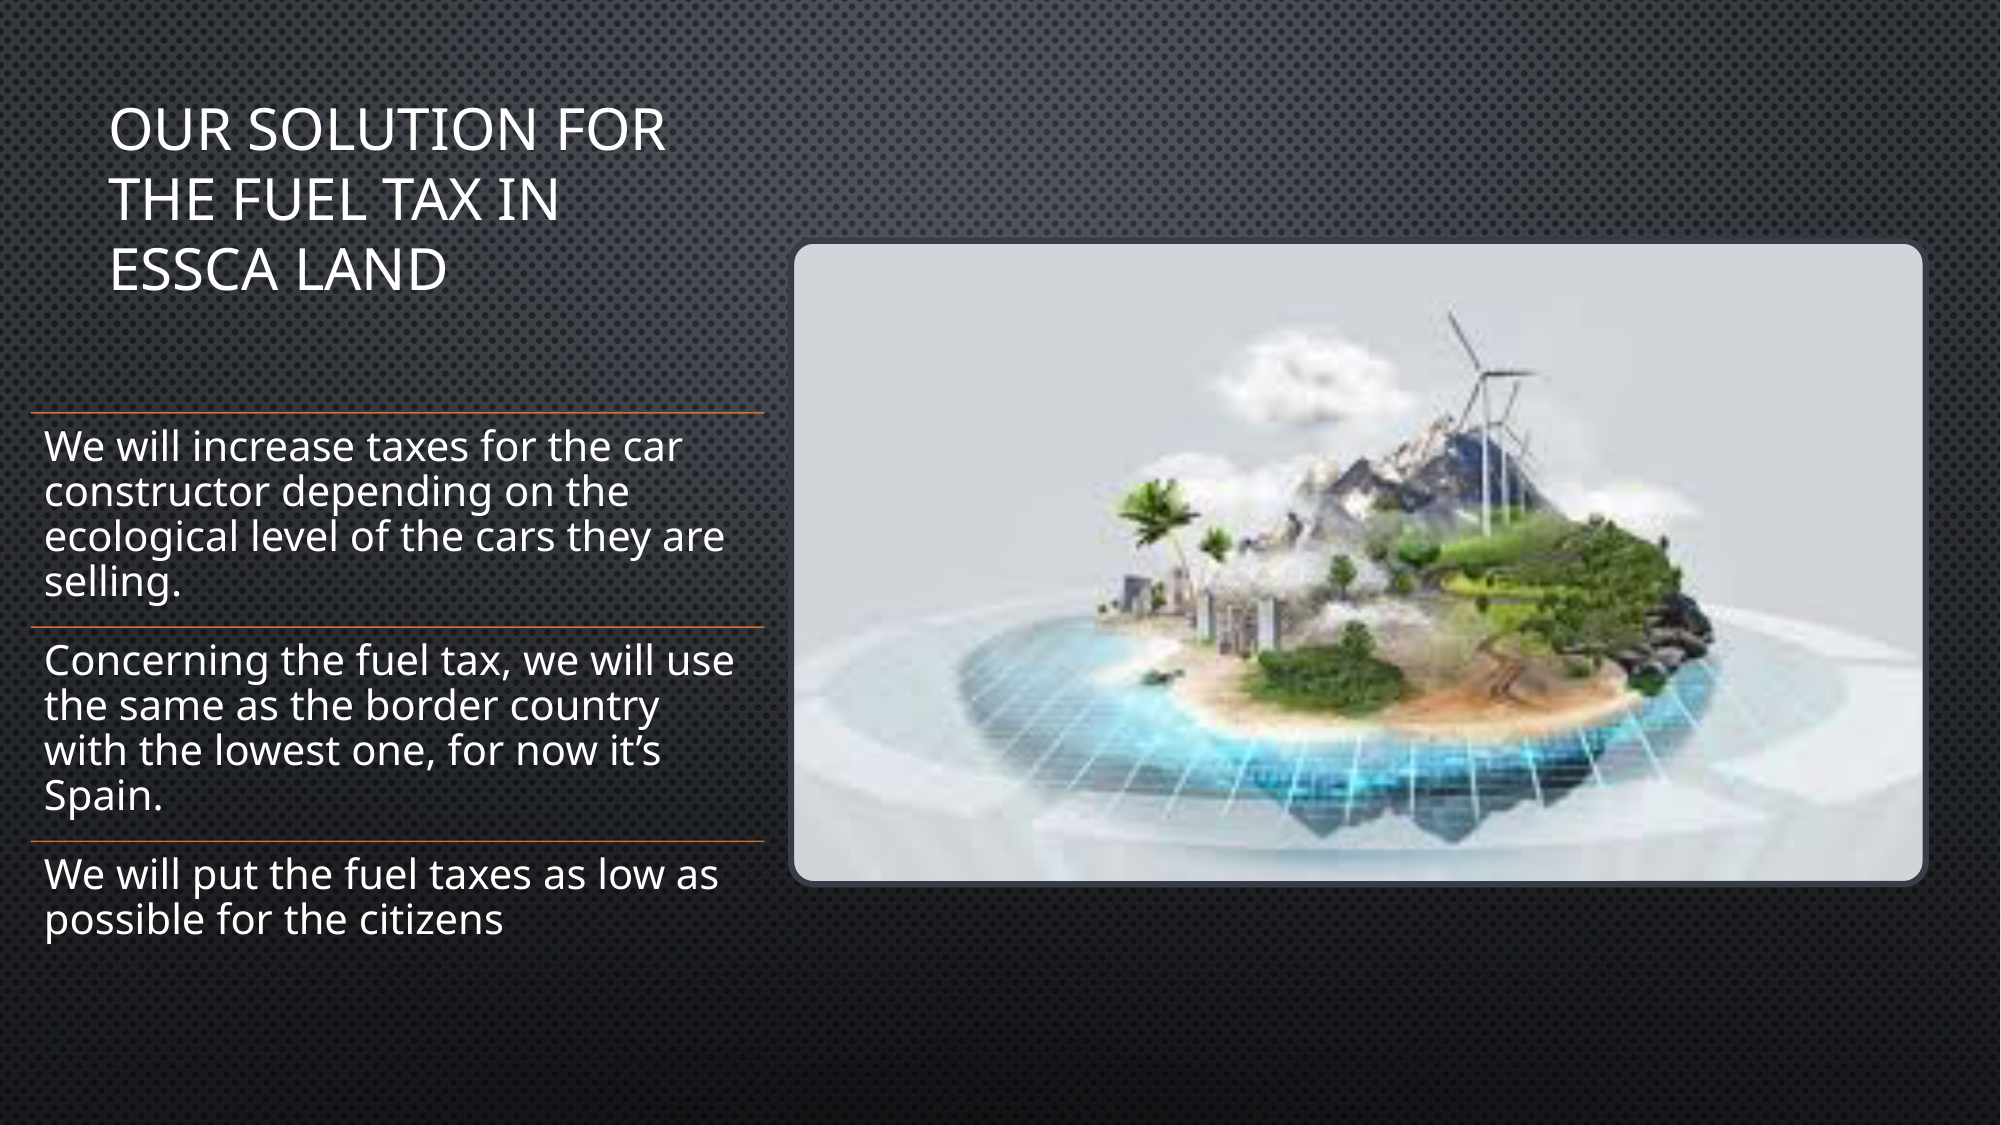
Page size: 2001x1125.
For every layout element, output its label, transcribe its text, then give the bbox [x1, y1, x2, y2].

picture [790, 240, 1926, 885]
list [31, 412, 765, 1057]
title Our solution for the fuel tax in essca land [93, 40, 692, 354]
